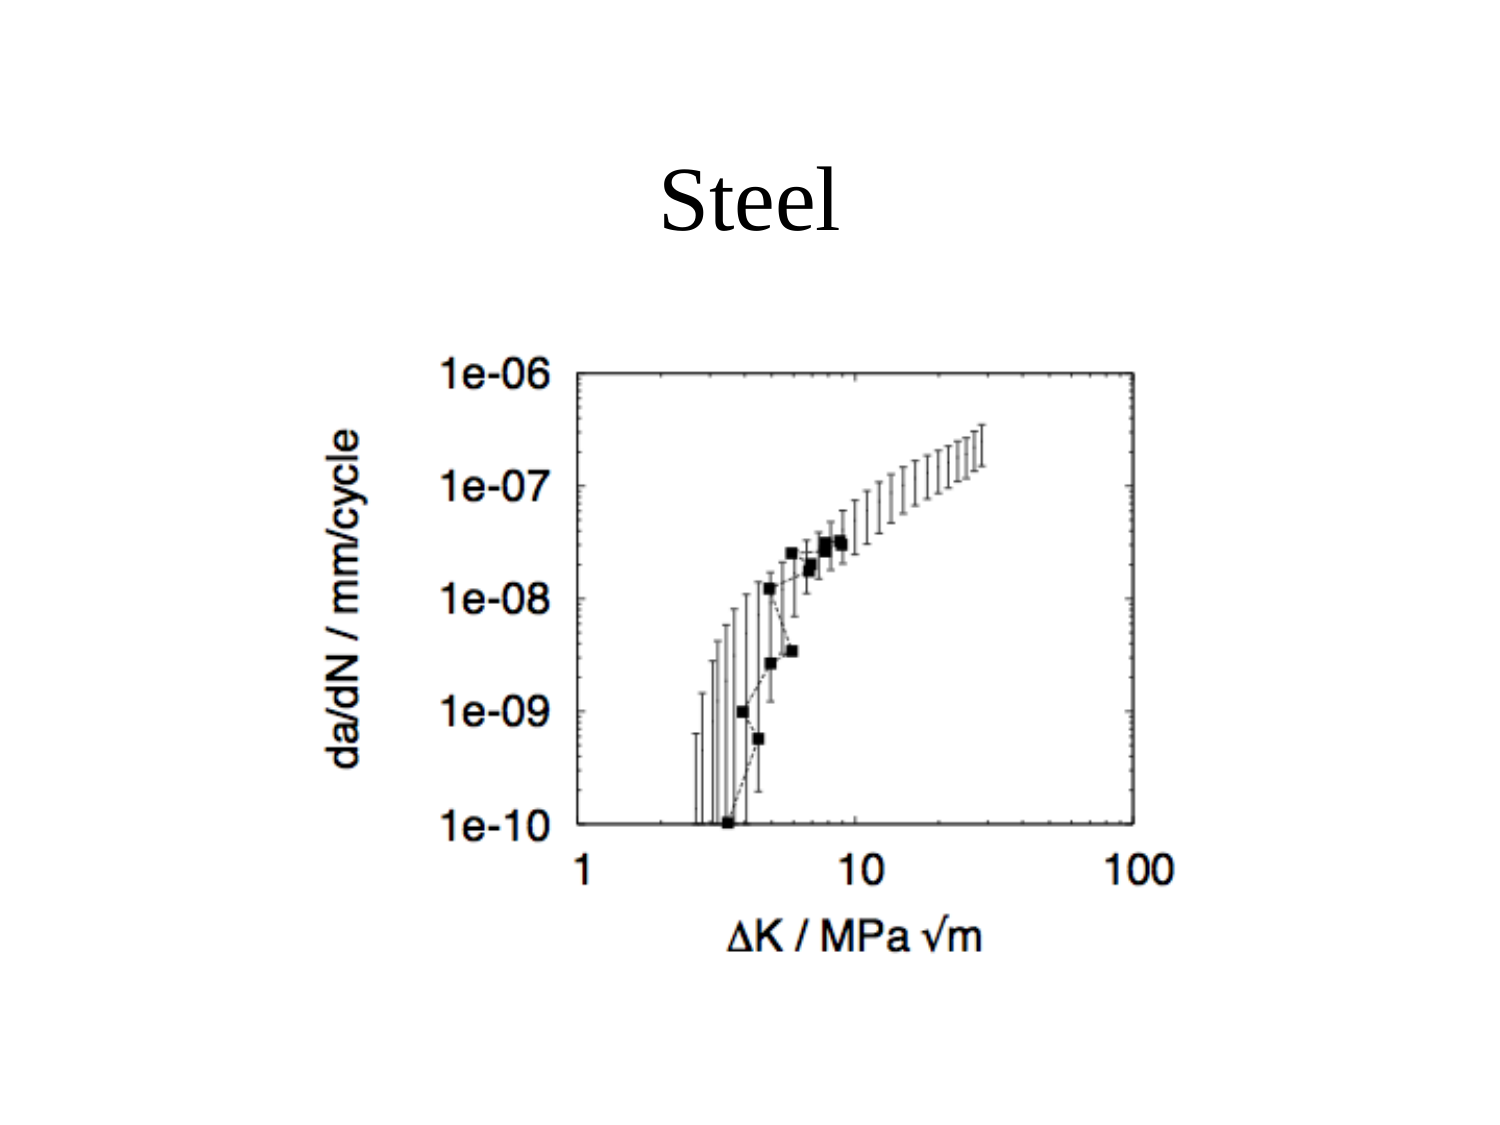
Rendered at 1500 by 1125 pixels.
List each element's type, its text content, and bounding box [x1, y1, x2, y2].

title Steel [112, 99, 1388, 288]
picture [312, 337, 1197, 978]
